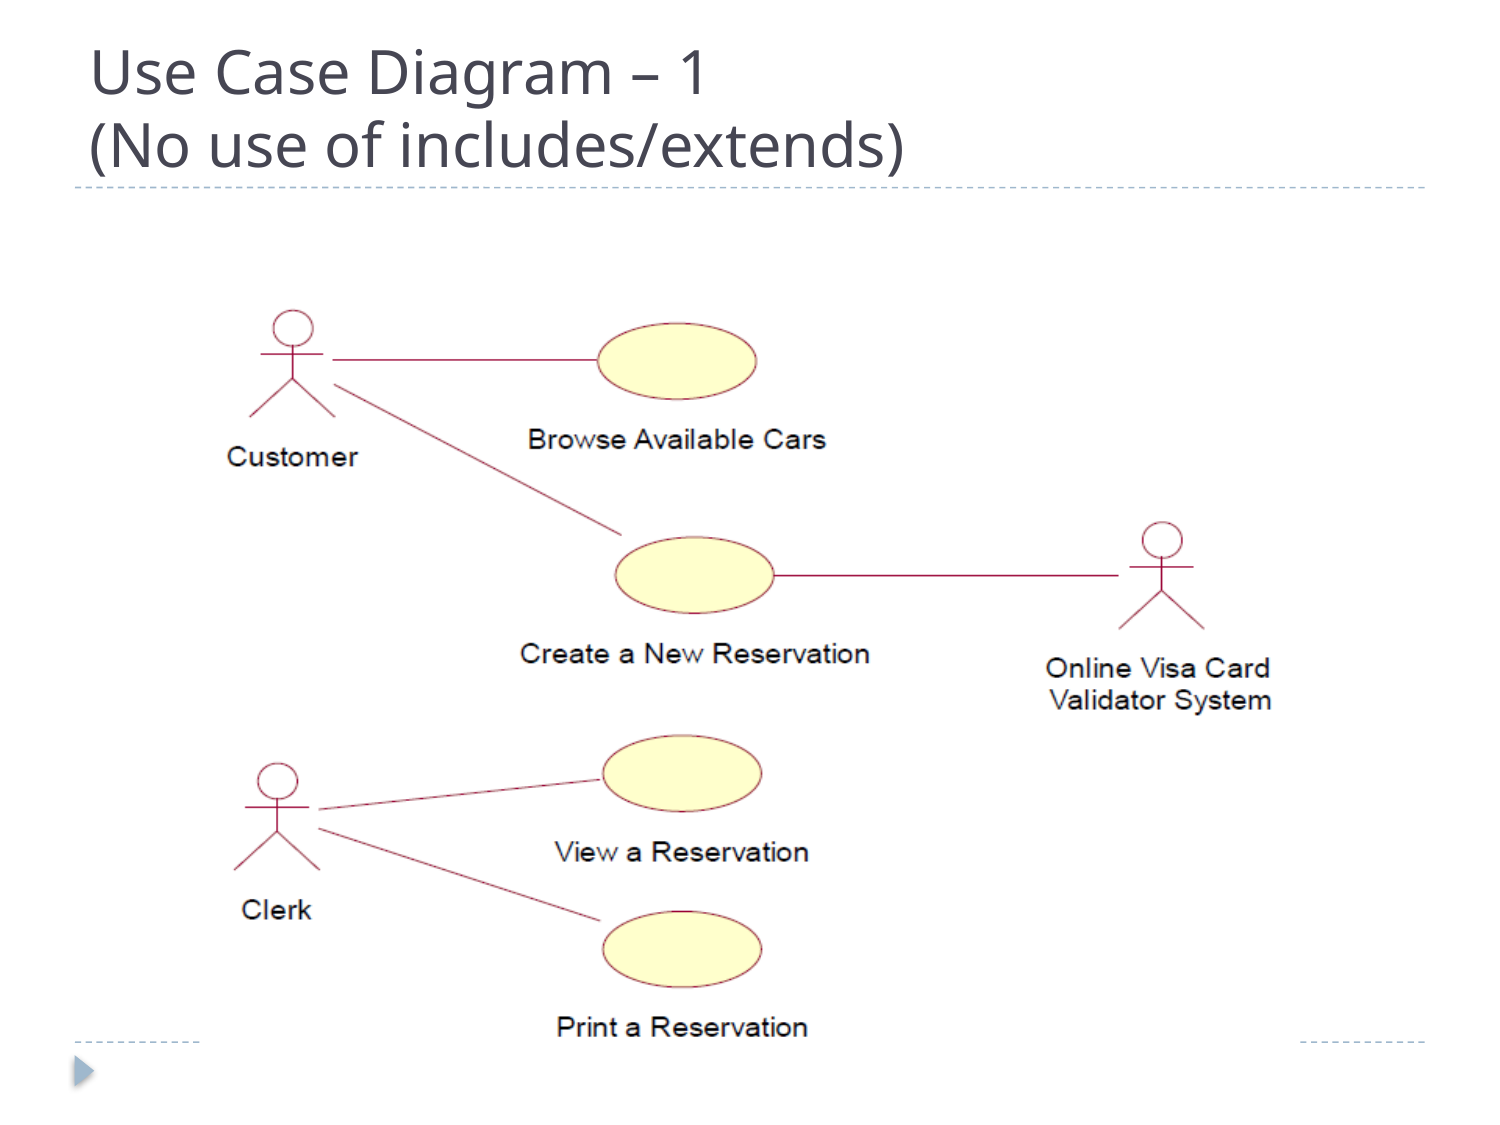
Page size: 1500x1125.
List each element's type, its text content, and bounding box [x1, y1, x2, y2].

title Use Case Diagram – 1 (No use of includes/extends) [75, 24, 1425, 188]
picture [199, 274, 1298, 1063]
